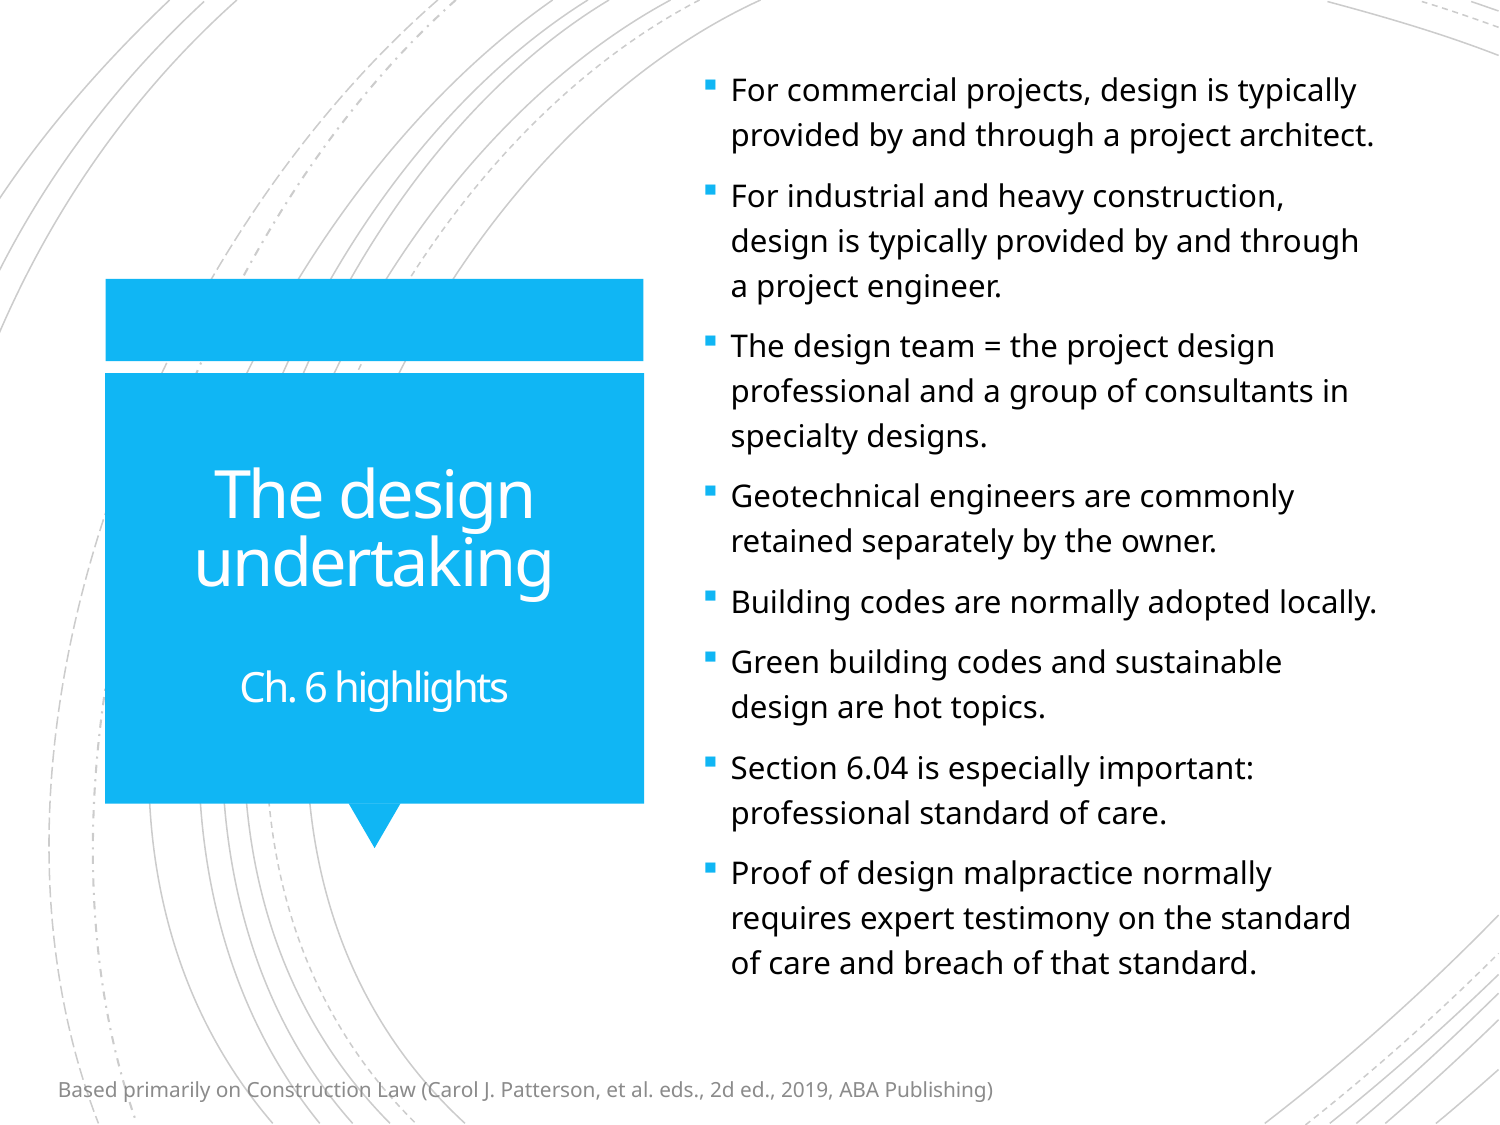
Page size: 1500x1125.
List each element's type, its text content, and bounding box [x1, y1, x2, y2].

footer Based primarily on Construction Law (Carol J. Patterson, et al. eds., 2d ed., 2019, ABA Publishing) [0, 1062, 1014, 1115]
list For commercial projects, design is typically provided by and through a project architect. For industrial and heavy construction, design is typically provided by and through a project engineer. The design team = the project design professional and a group of consultants in specialty designs. Geotechnical engineers are commonly retained separately by the owner. Building codes are normally adopted locally. Green building codes and sustainable design are hot topics. Section 6.04 is especially important: professional standard of care. Proof of design malpractice normally requires expert testimony on the standard of care and breach of that standard. [687, 51, 1396, 993]
title The design undertaking Ch. 6 highlights [118, 385, 630, 790]
